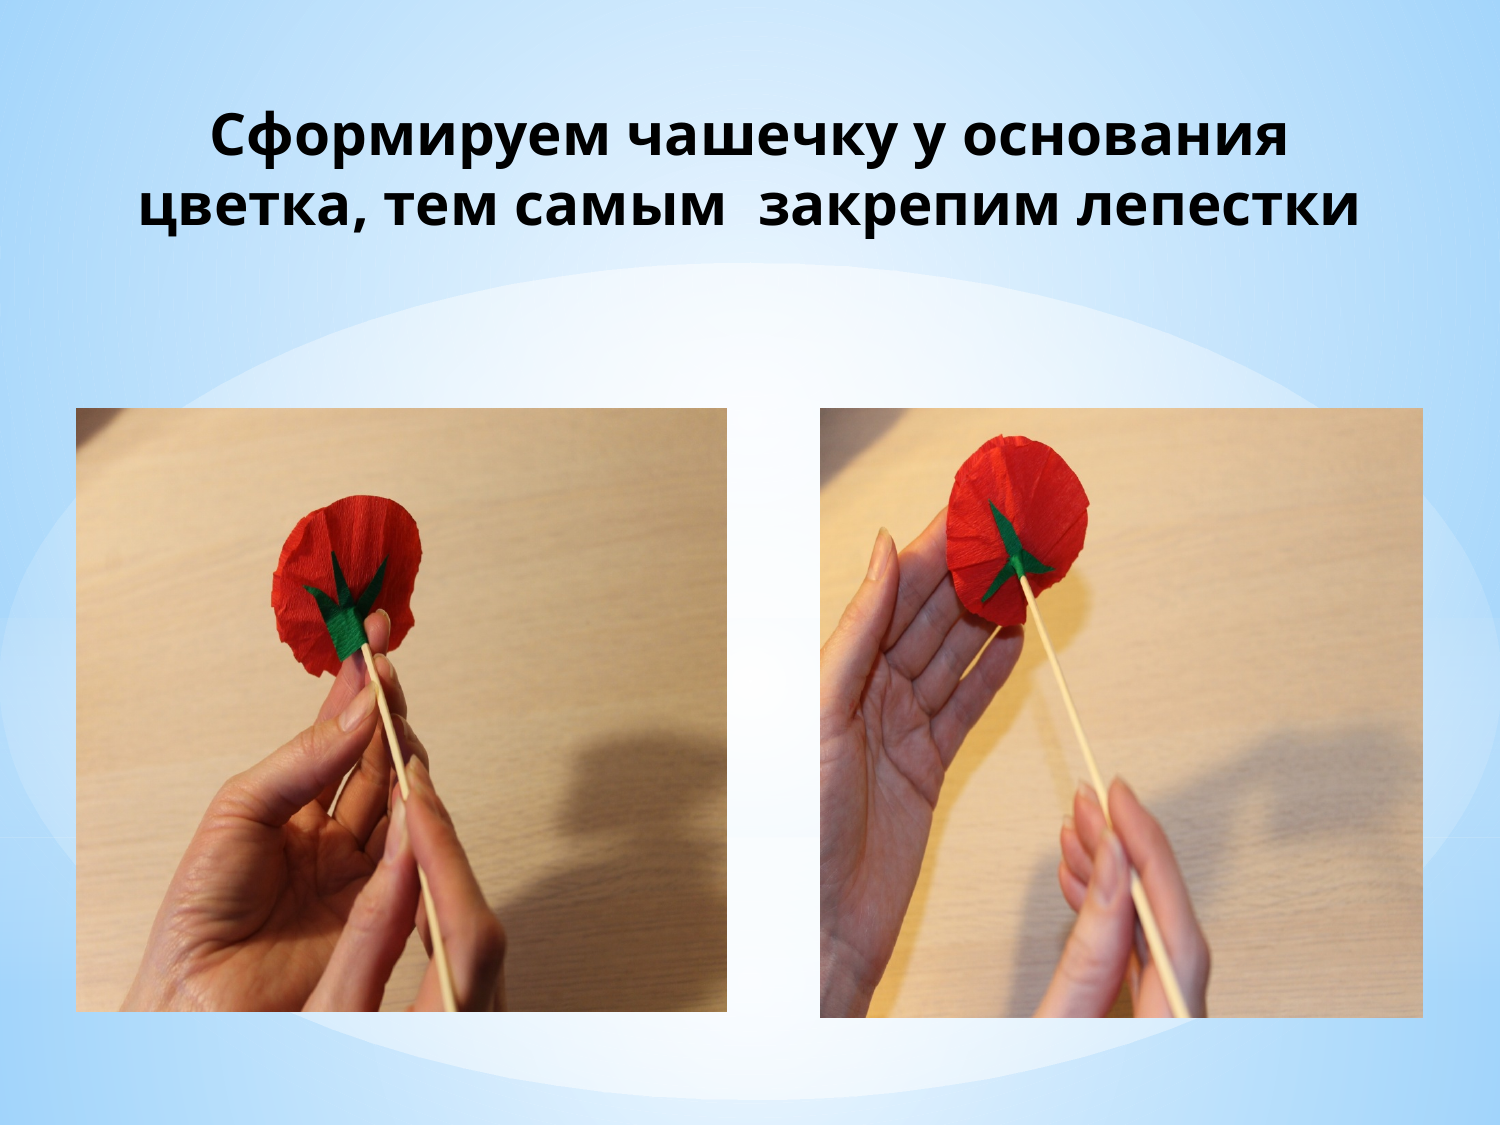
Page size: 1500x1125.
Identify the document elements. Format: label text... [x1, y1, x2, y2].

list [76, 408, 727, 1012]
title Сформируем чашечку у основания цветка, тем самым закрепим лепестки [100, 90, 1400, 278]
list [820, 408, 1424, 1018]
